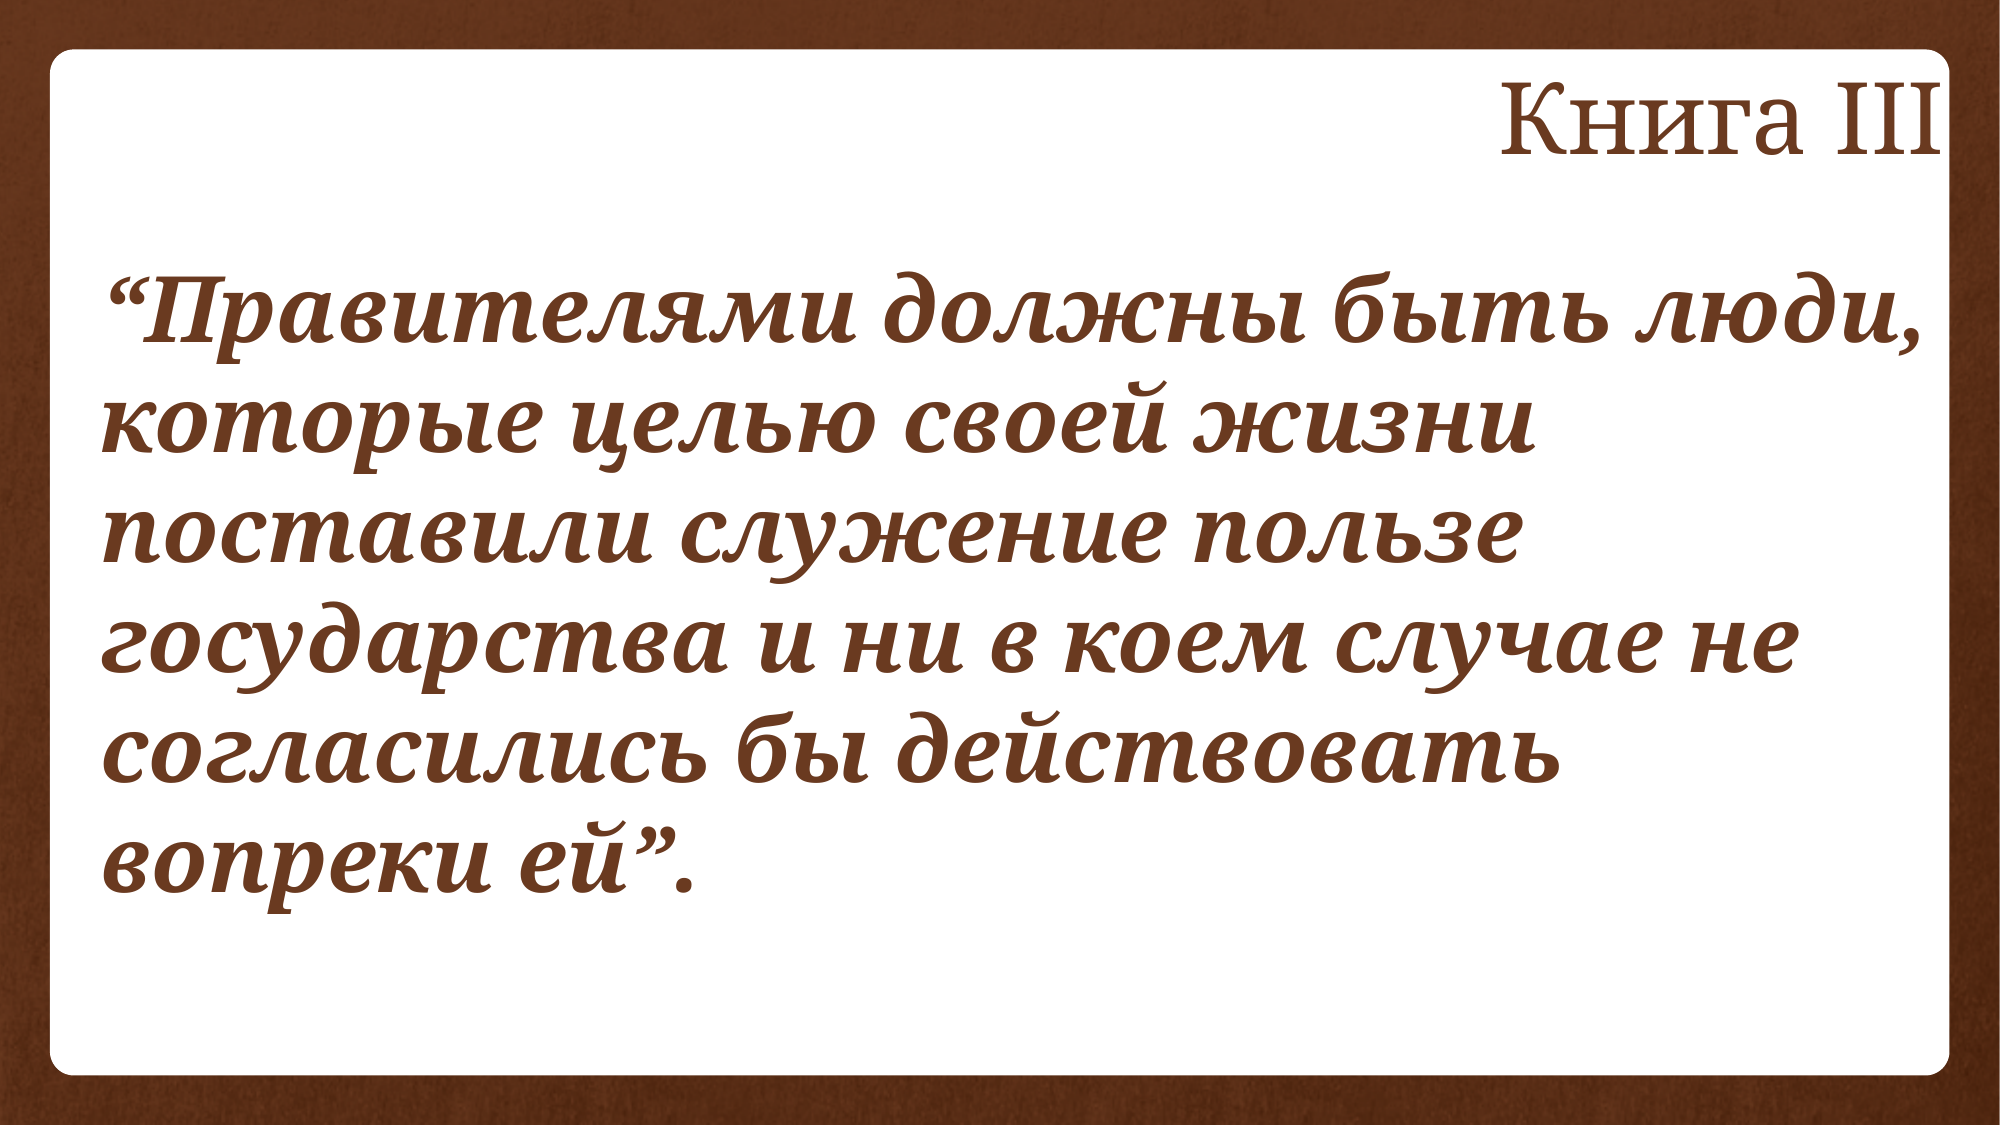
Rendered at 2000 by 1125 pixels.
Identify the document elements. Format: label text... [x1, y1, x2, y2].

title “Правителями должны быть люди, которые целью своей жизни поставили служение пользе государства и ни в коем случае не согласились бы действовать вопреки ей”. [85, 726, 1953, 919]
text_box Книга III [1483, 46, 1960, 182]
